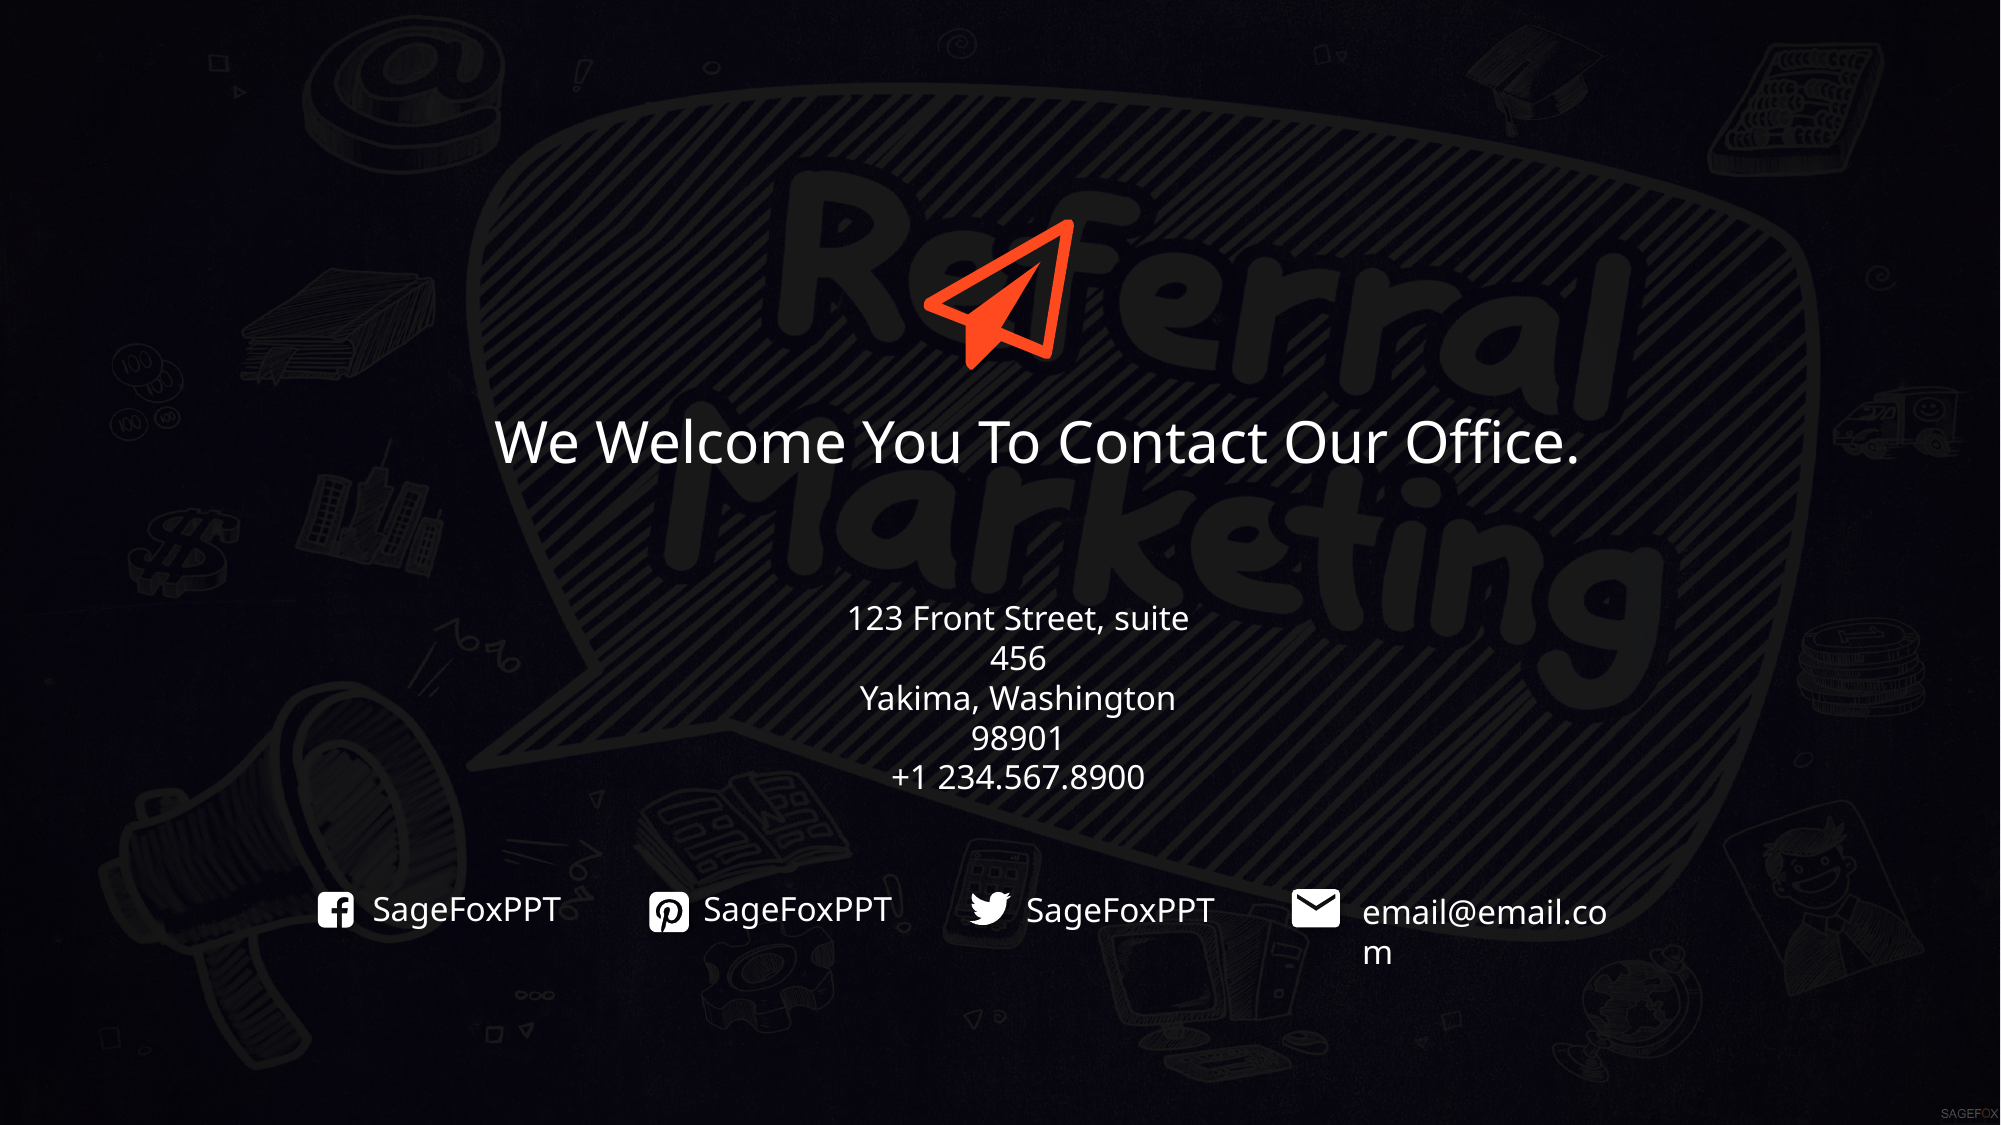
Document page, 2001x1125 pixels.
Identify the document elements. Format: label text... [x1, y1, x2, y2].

text_box SageFoxPPT [688, 880, 929, 936]
text_box SageFoxPPT [357, 880, 598, 936]
text_box [1291, 889, 1340, 928]
text_box 123 Front Street, suite 456 Yakima, Washington 98901 +1 234.567.8900 [808, 589, 1229, 804]
text_box [649, 891, 688, 933]
text_box SageFoxPPT [1011, 881, 1252, 937]
text_box We Welcome You To Contact Our Office. [477, 398, 1598, 483]
text_box [969, 891, 1011, 926]
text_box [317, 891, 354, 928]
text_box [0, 0, 2000, 1125]
text_box email@email.com [1347, 884, 1649, 979]
text_box [923, 219, 1074, 370]
